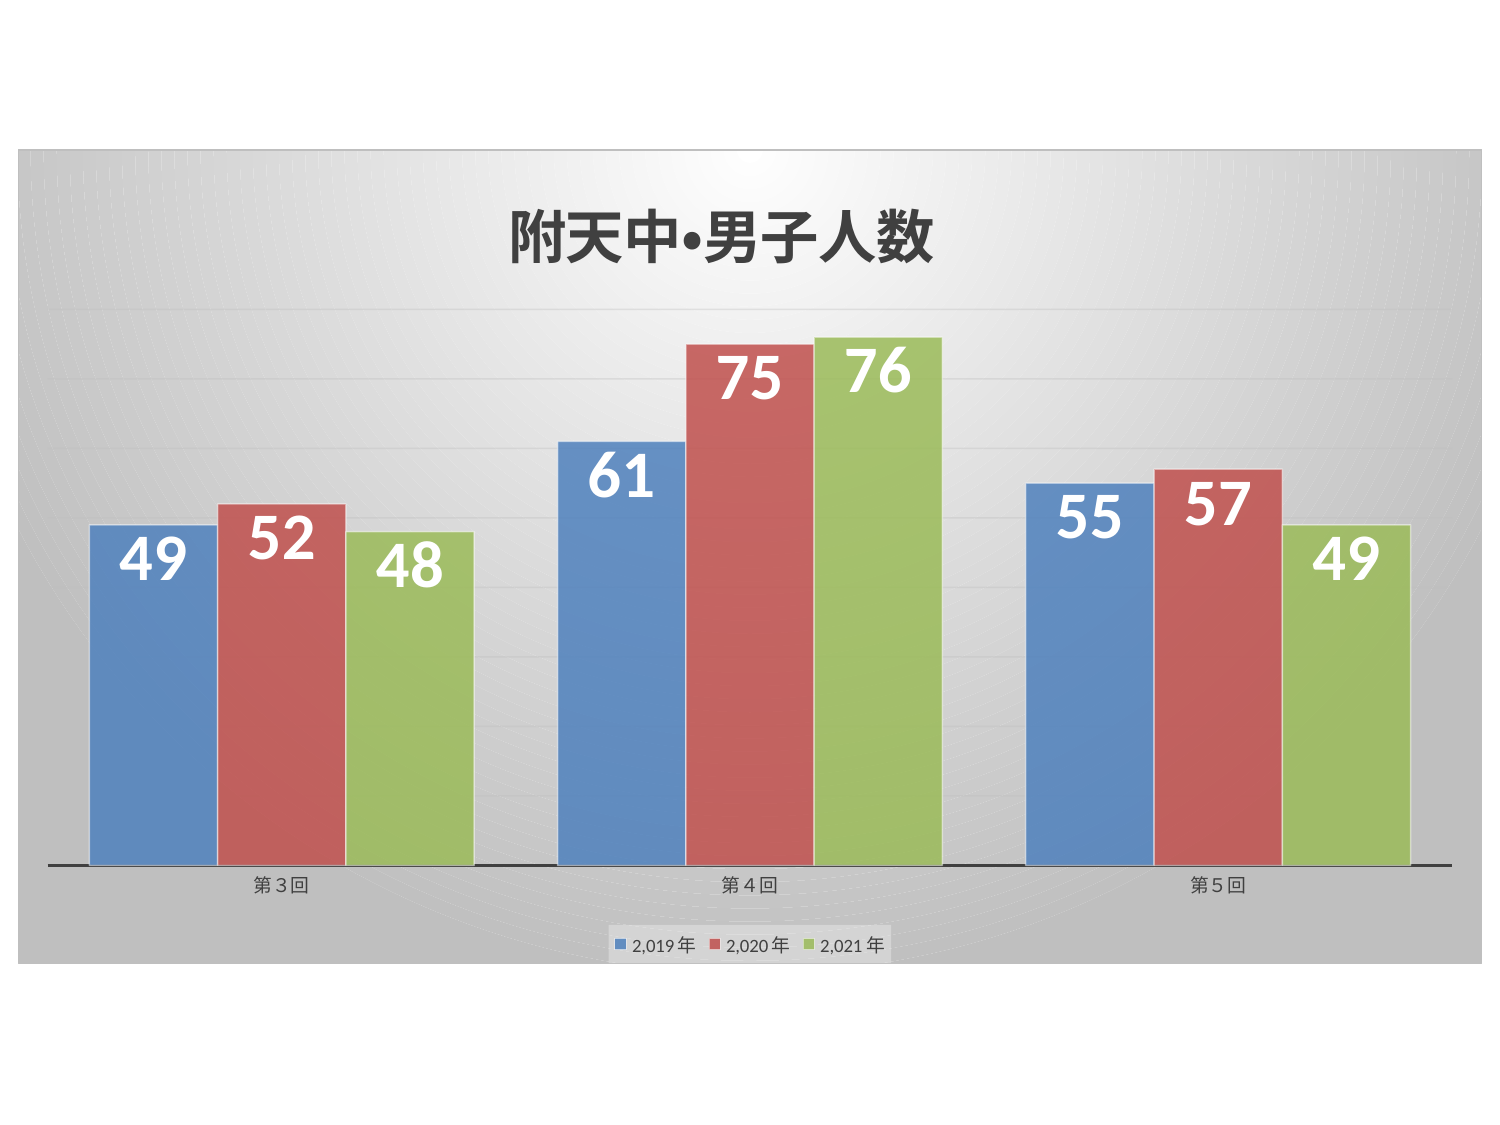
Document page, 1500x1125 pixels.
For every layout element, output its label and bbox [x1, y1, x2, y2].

chart [17, 148, 1483, 965]
